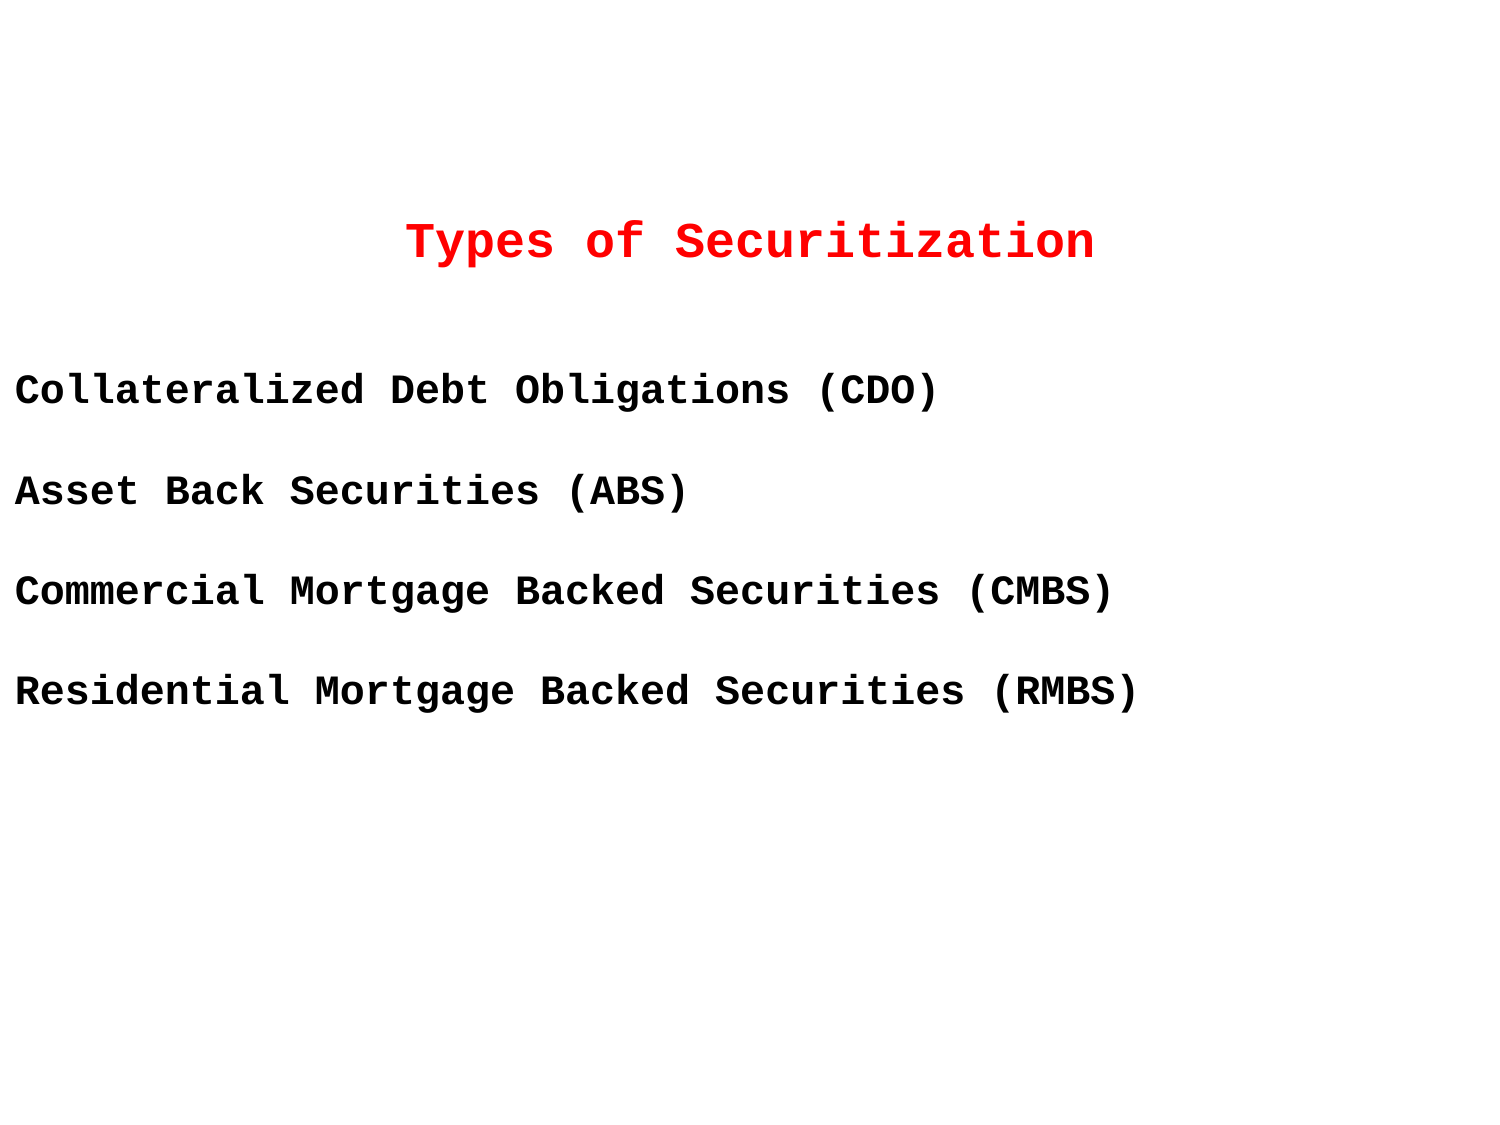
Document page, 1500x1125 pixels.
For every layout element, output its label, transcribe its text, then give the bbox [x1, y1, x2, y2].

text_box Types of Securitization Collateralized Debt Obligations (CDO) Asset Back Securities (ABS) Commercial Mortgage Backed Securities (CMBS) Residential Mortgage Backed Securities (RMBS) [0, 199, 1500, 765]
